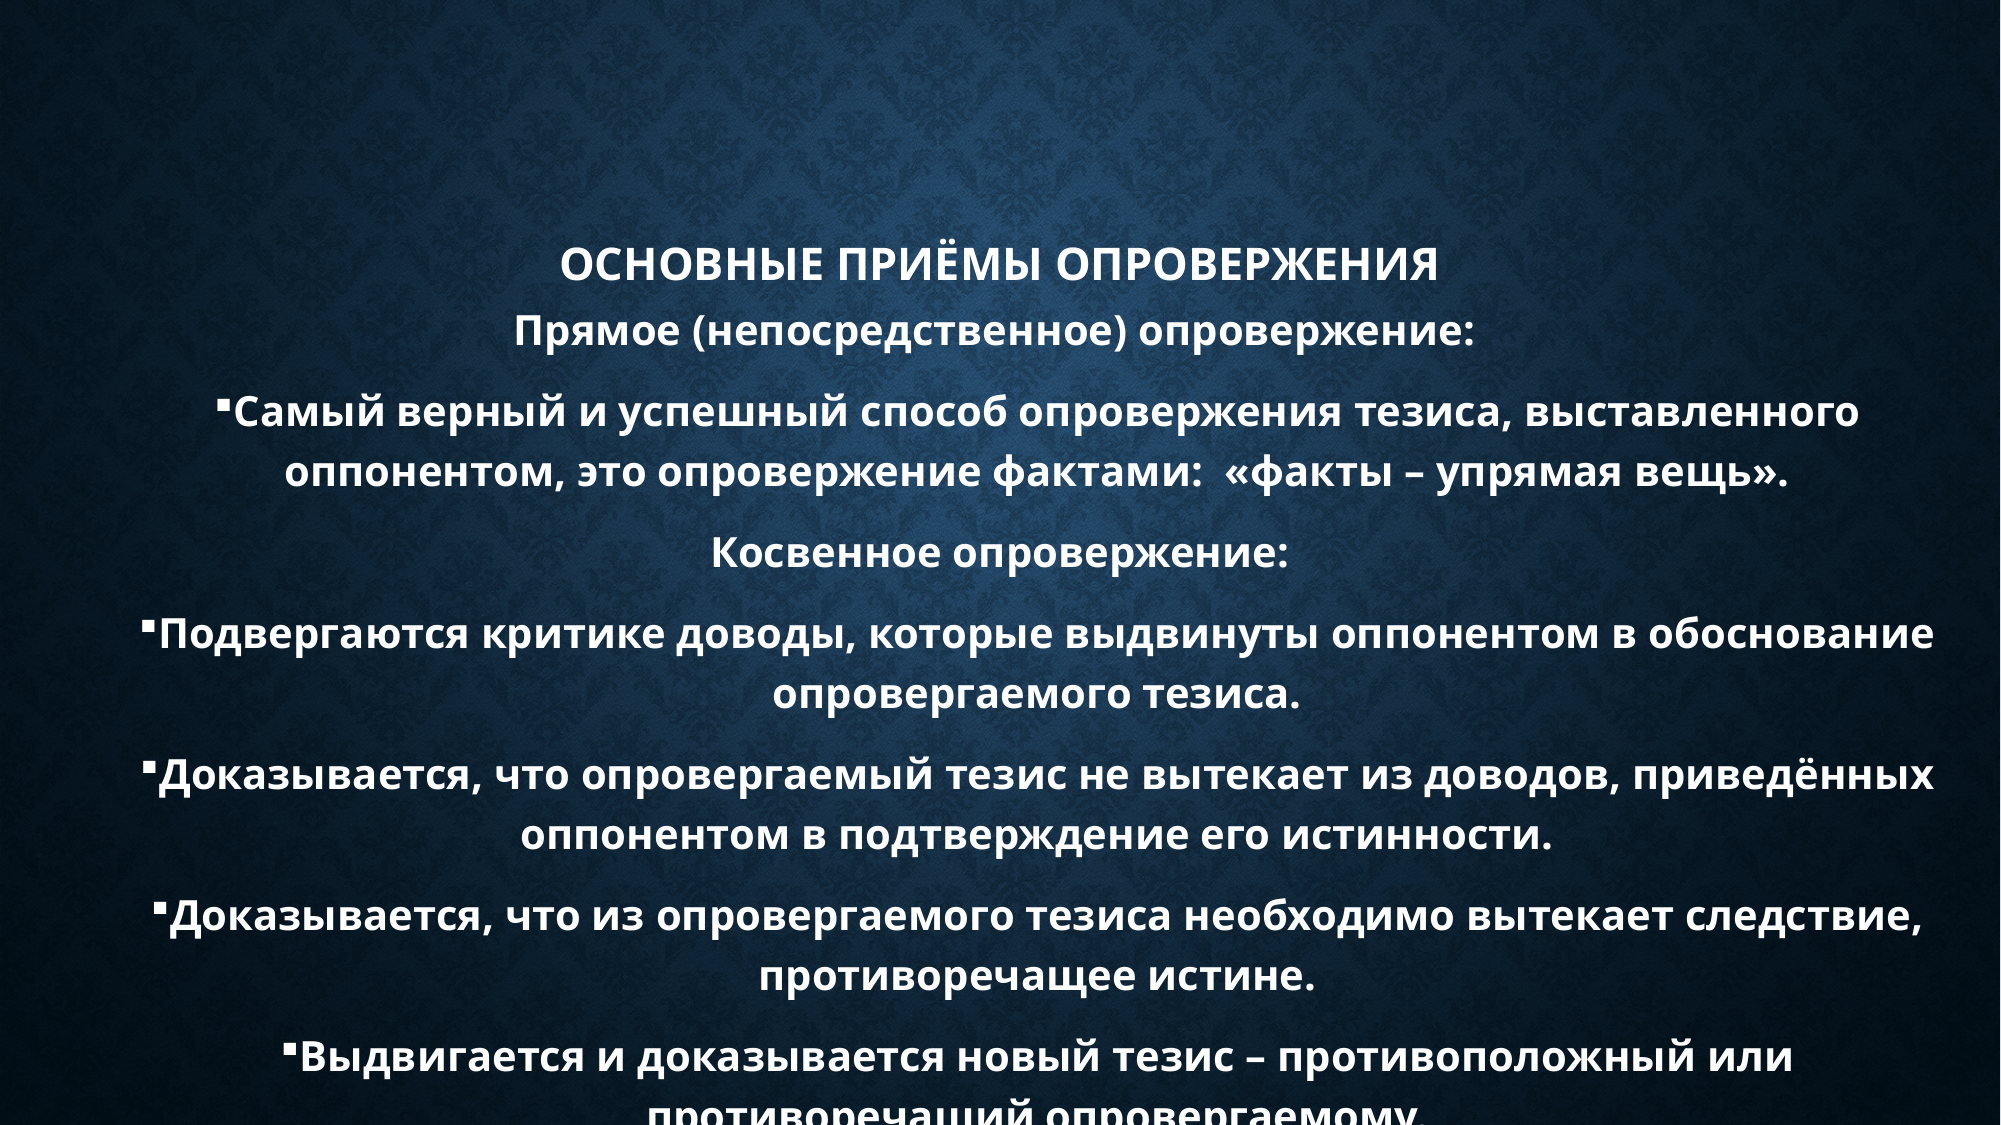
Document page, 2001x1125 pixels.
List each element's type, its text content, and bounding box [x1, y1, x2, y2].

title Основные приёмы опровержения [261, 0, 1739, 125]
subtitle Прямое (непосредственное) опровержение: Самый верный и успешный способ опровержения тезиса, выставленного оппонентом, это опровержение фактами: «факты – упрямая вещь». Косвенное опровержение: Подвергаются критике доводы, которые выдвинуты оппонентом в обоснование опровергаемого тезиса. Доказывается, что опровергаемый тезис не вытекает из доводов, приведённых оппонентом в подтверждение его истинности. Доказывается, что из опровергаемого тезиса необходимо вытекает следствие, противоречащее истине. Выдвигается и доказывается новый тезис – противоположный или противоречащий опровергаемому. [0, 125, 2000, 1069]
